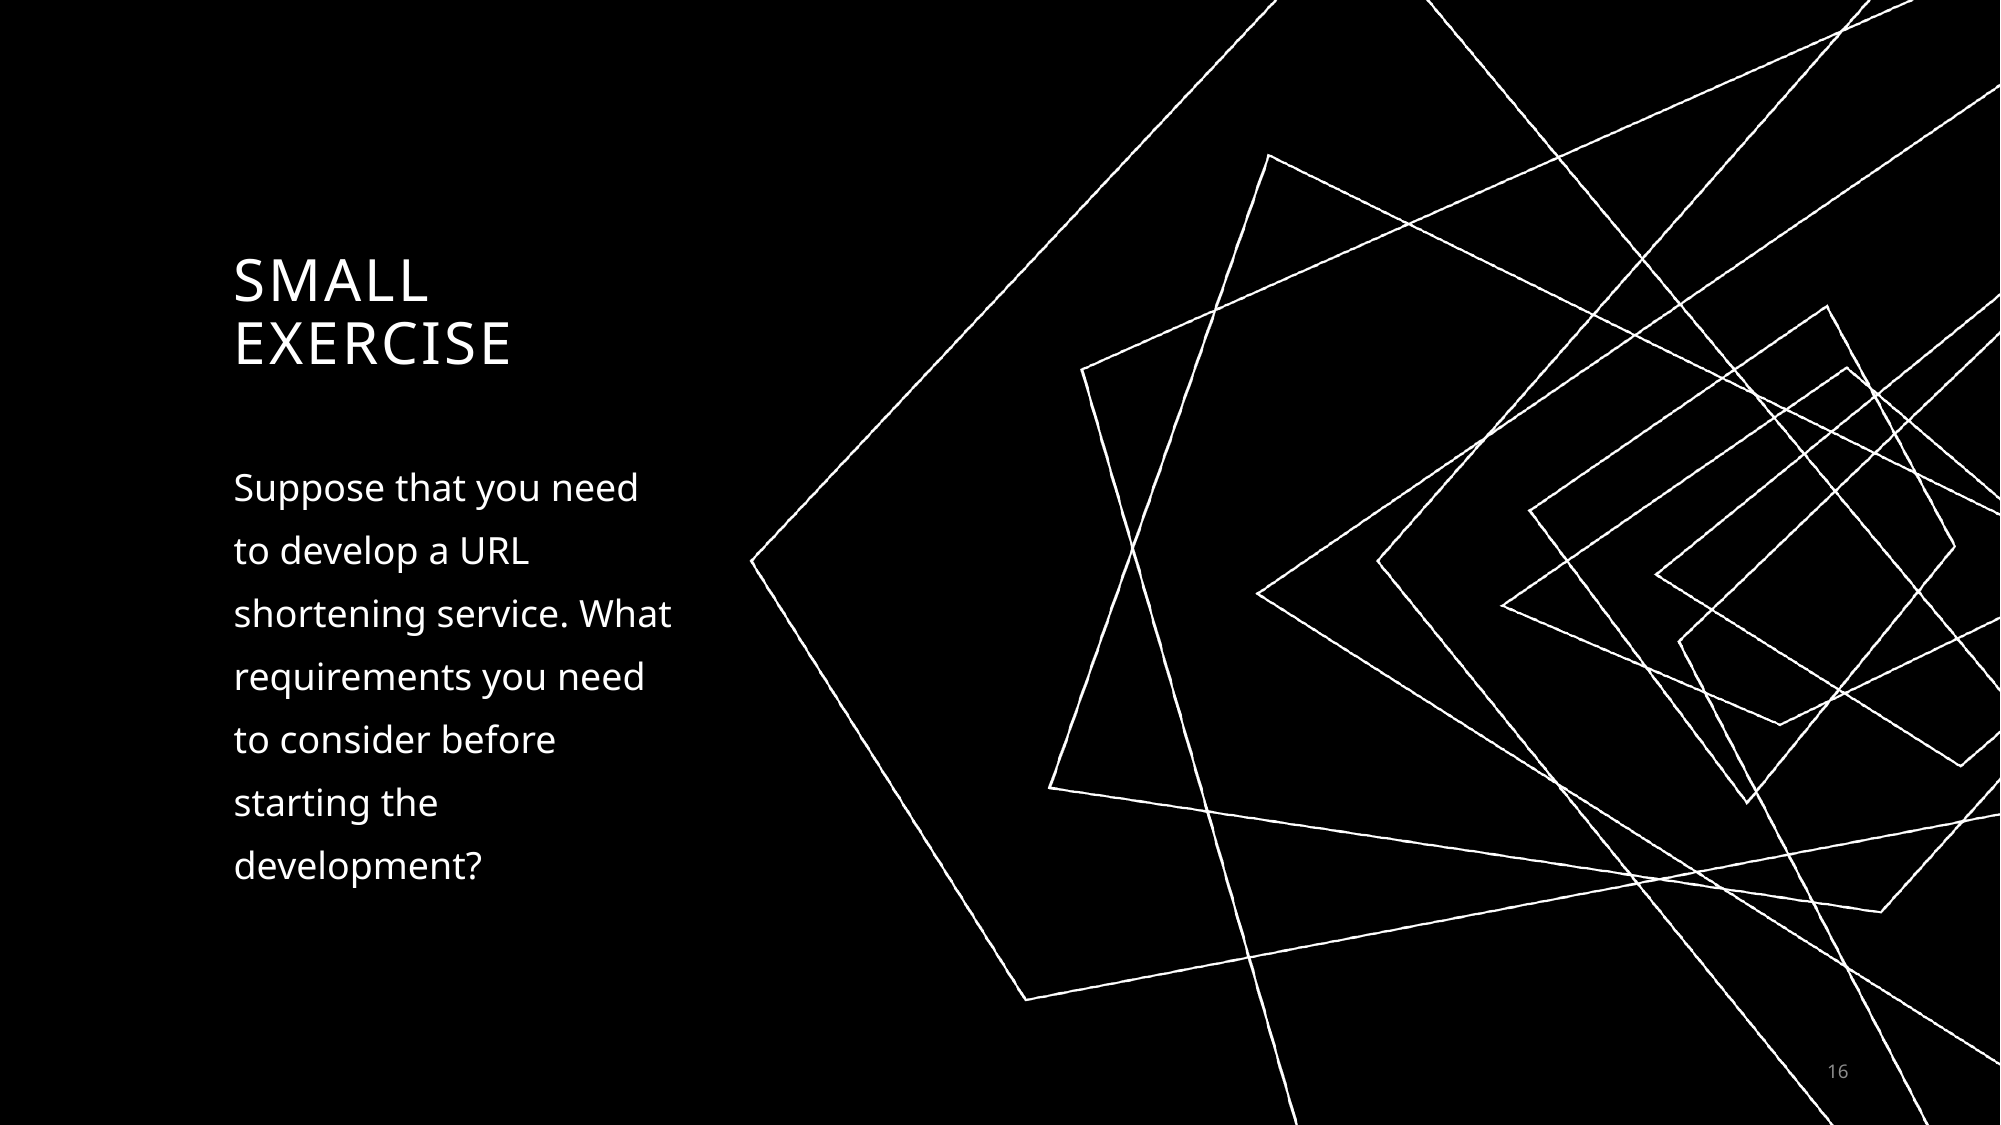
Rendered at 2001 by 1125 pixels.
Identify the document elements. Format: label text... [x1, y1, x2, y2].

list Suppose that you need to develop a URL shortening service. What requirements you need to consider before starting the development? [218, 438, 694, 975]
slide_number 16 [1701, 1042, 1864, 1103]
title Small exercise [218, 167, 694, 385]
picture [693, 0, 2000, 1125]
